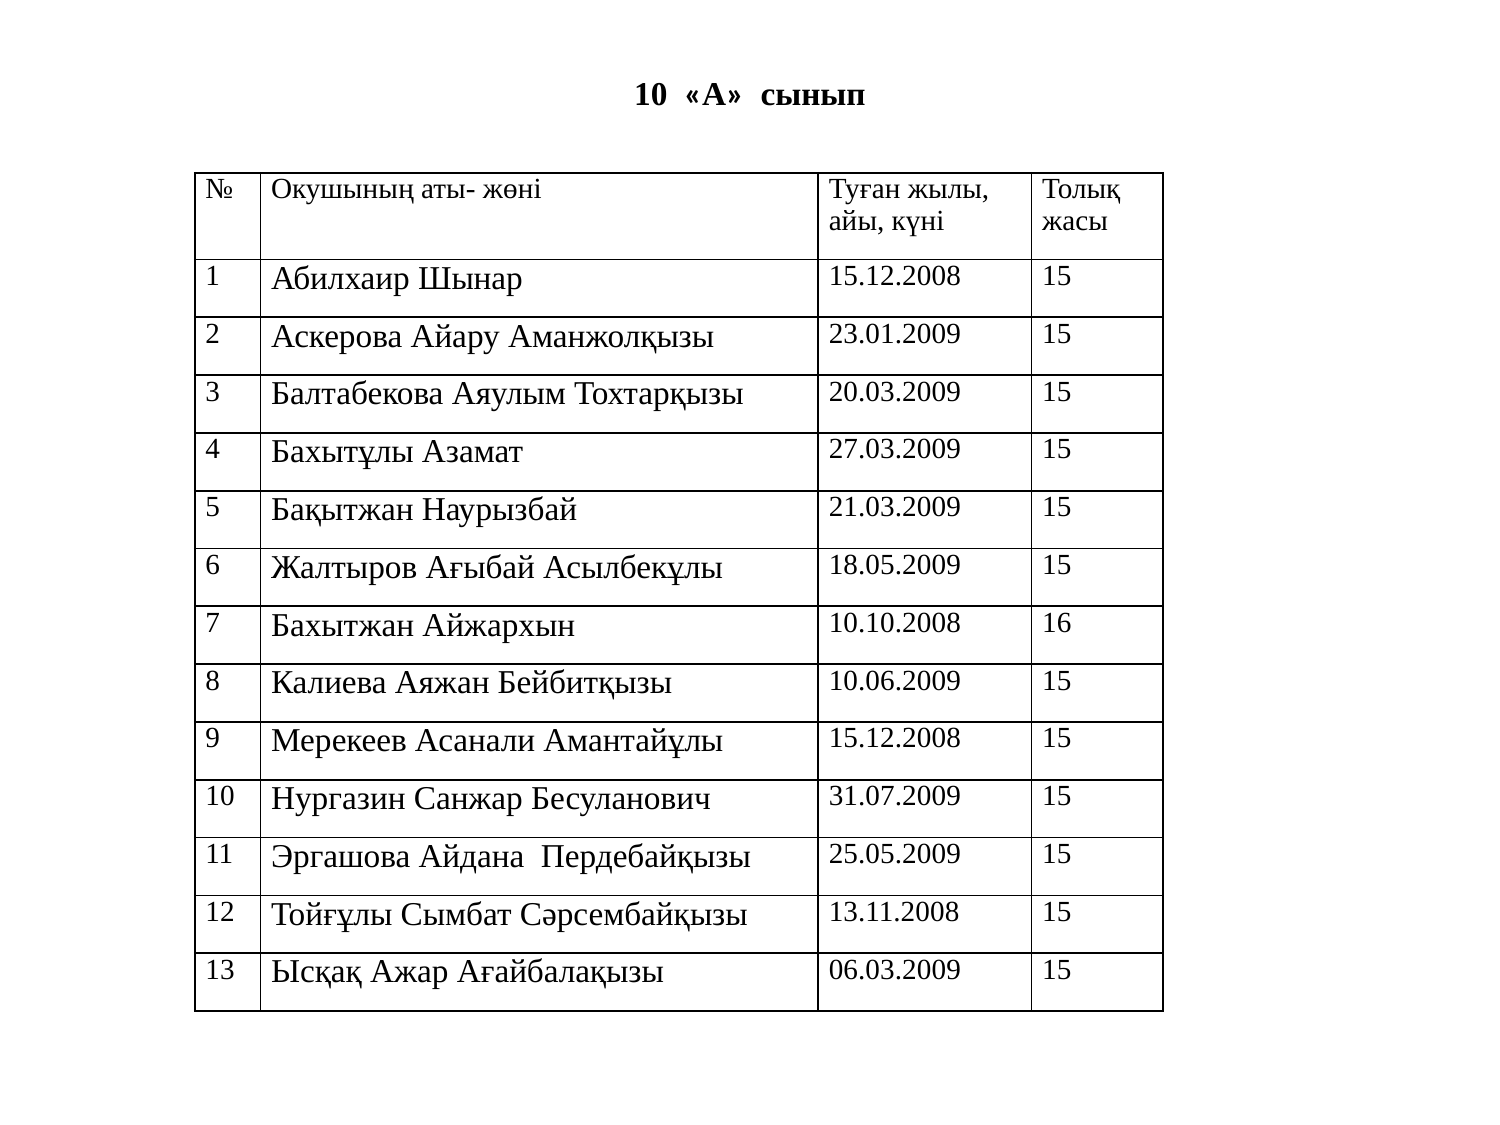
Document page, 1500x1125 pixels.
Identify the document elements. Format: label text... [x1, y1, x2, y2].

table_cell 15 [1032, 781, 1162, 837]
table_cell 25.05.2009 [819, 838, 1031, 895]
table_cell 31.07.2009 [819, 781, 1031, 837]
table_cell Бахытжан Айжархын [261, 607, 817, 663]
table_cell 15 [1032, 318, 1162, 374]
table_cell 15 [1032, 492, 1162, 548]
table_cell Жалтыров Ағыбай Асылбекұлы [261, 549, 817, 605]
table_cell Мерекеев Асанали Амантайұлы [261, 723, 817, 779]
table_cell 15 [1032, 260, 1162, 316]
table_cell 15 [1032, 376, 1162, 432]
table_cell 20.03.2009 [819, 376, 1031, 432]
table_cell Абилхаир Шынар [261, 260, 817, 316]
table_cell Ысқақ Ажар Ағайбалақызы [261, 954, 817, 1010]
table_cell 2 [196, 318, 260, 374]
text_box 10 «А» сынып [618, 64, 881, 120]
table_cell 10.06.2009 [819, 665, 1031, 721]
table_cell 12 [196, 896, 260, 952]
table_cell 16 [1032, 607, 1162, 663]
table_header Толық жасы [1032, 174, 1162, 259]
table_cell 4 [196, 434, 260, 490]
table_cell 15 [1032, 723, 1162, 779]
table_header Туған жылы, айы, күні [819, 174, 1031, 259]
table_cell 10 [196, 781, 260, 837]
table_cell 15 [1032, 434, 1162, 490]
table_cell 15 [1032, 896, 1162, 952]
table_cell 23.01.2009 [819, 318, 1031, 374]
table_cell 13.11.2008 [819, 896, 1031, 952]
table_cell 11 [196, 838, 260, 895]
table_cell 13 [196, 954, 260, 1010]
table_cell Тойғұлы Сымбат Сәрсембайқызы [261, 896, 817, 952]
table_cell 06.03.2009 [819, 954, 1031, 1010]
table_cell Бахытұлы Азамат [261, 434, 817, 490]
table_cell 21.03.2009 [819, 492, 1031, 548]
table_cell 27.03.2009 [819, 434, 1031, 490]
table_cell 9 [196, 723, 260, 779]
table_cell 8 [196, 665, 260, 721]
table_cell Бақытжан Наурызбай [261, 492, 817, 548]
table_cell 18.05.2009 [819, 549, 1031, 605]
table_cell 7 [196, 607, 260, 663]
table_cell 15.12.2008 [819, 723, 1031, 779]
table_cell 15 [1032, 665, 1162, 721]
table_cell 1 [196, 260, 260, 316]
table_cell 15 [1032, 838, 1162, 895]
table_cell Нургазин Санжар Бесуланович [261, 781, 817, 837]
table_cell 6 [196, 549, 260, 605]
table_cell 15 [1032, 549, 1162, 605]
table_cell 15.12.2008 [819, 260, 1031, 316]
table_cell 15 [1032, 954, 1162, 1010]
table_header № [196, 174, 260, 259]
table_header Окушының аты- жөні [261, 174, 817, 259]
table_cell Эргашова Айдана Пердебайқызы [261, 838, 817, 895]
table_cell Аскерова Айару Аманжолқызы [261, 318, 817, 374]
table_cell 10.10.2008 [819, 607, 1031, 663]
table_cell 3 [196, 376, 260, 432]
table_cell Калиева Аяжан Бейбитқызы [261, 665, 817, 721]
table_cell Балтабекова Аяулым Тохтарқызы [261, 376, 817, 432]
table_cell 5 [196, 492, 260, 548]
